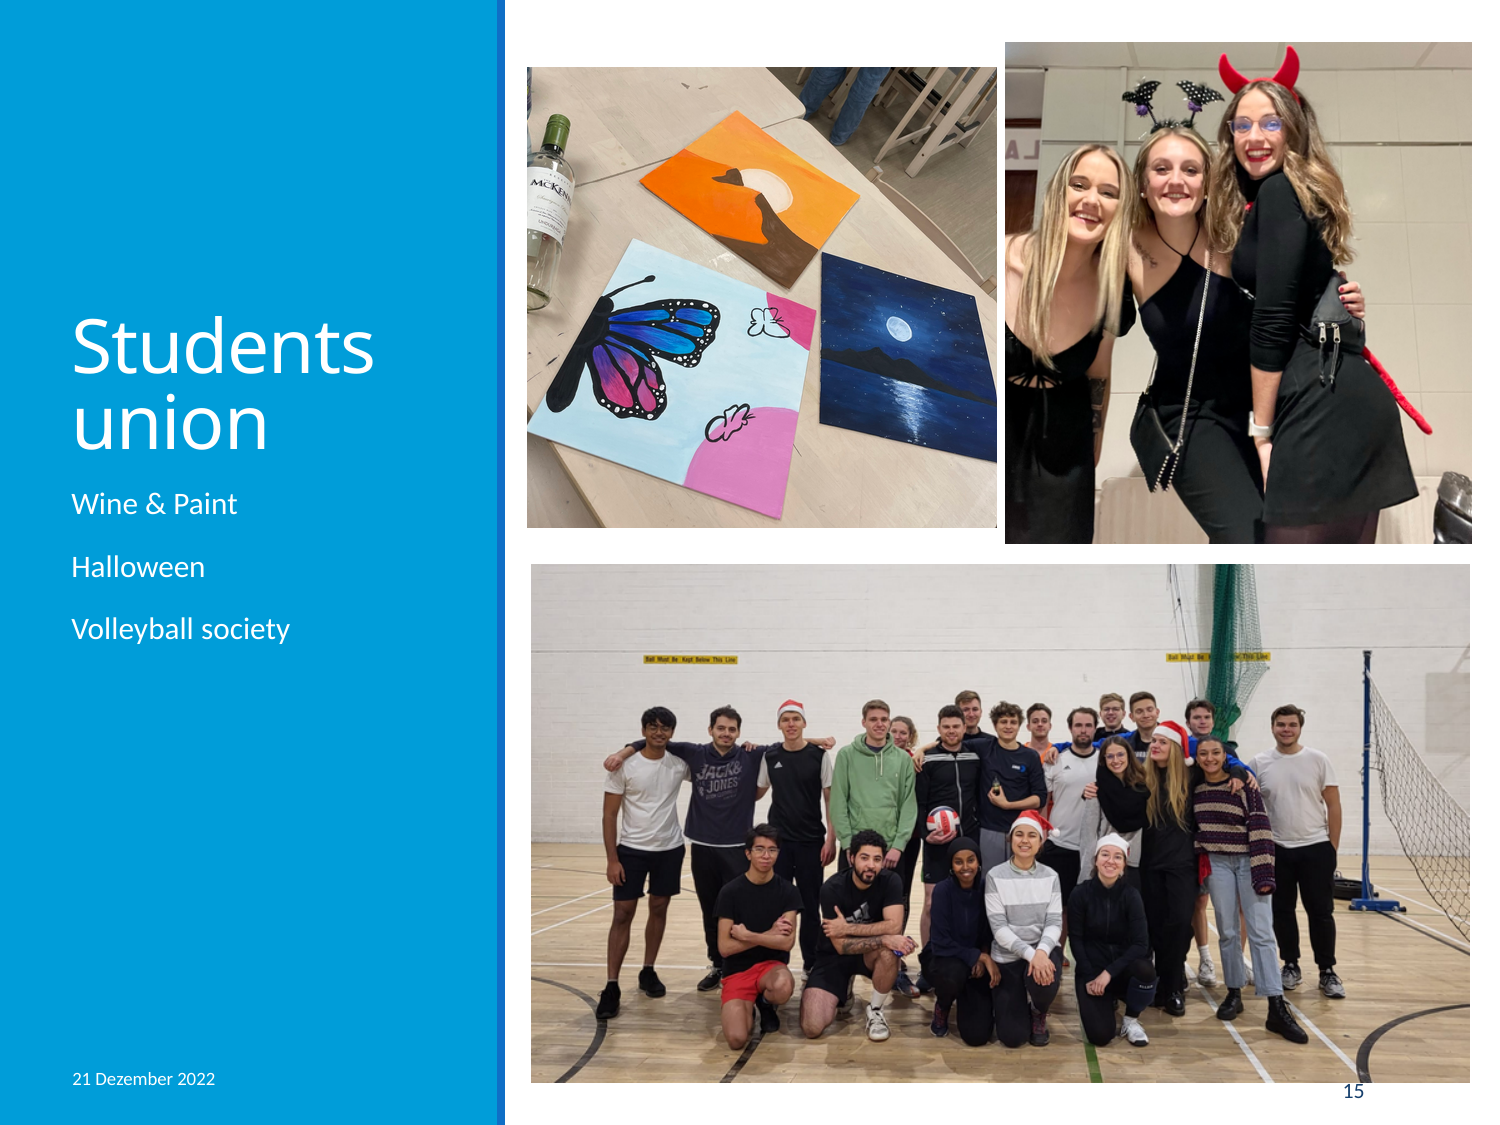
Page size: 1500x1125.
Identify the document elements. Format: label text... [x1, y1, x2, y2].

list Wine & Paint Halloween Volleyball society [56, 479, 451, 1035]
title Students union [56, 97, 451, 473]
slide_number 15 [1218, 1093, 1380, 1120]
picture [527, 66, 997, 528]
picture [530, 564, 1471, 1083]
picture [1005, 42, 1472, 545]
slide_number 21 Dezember 2022 [57, 1059, 380, 1120]
